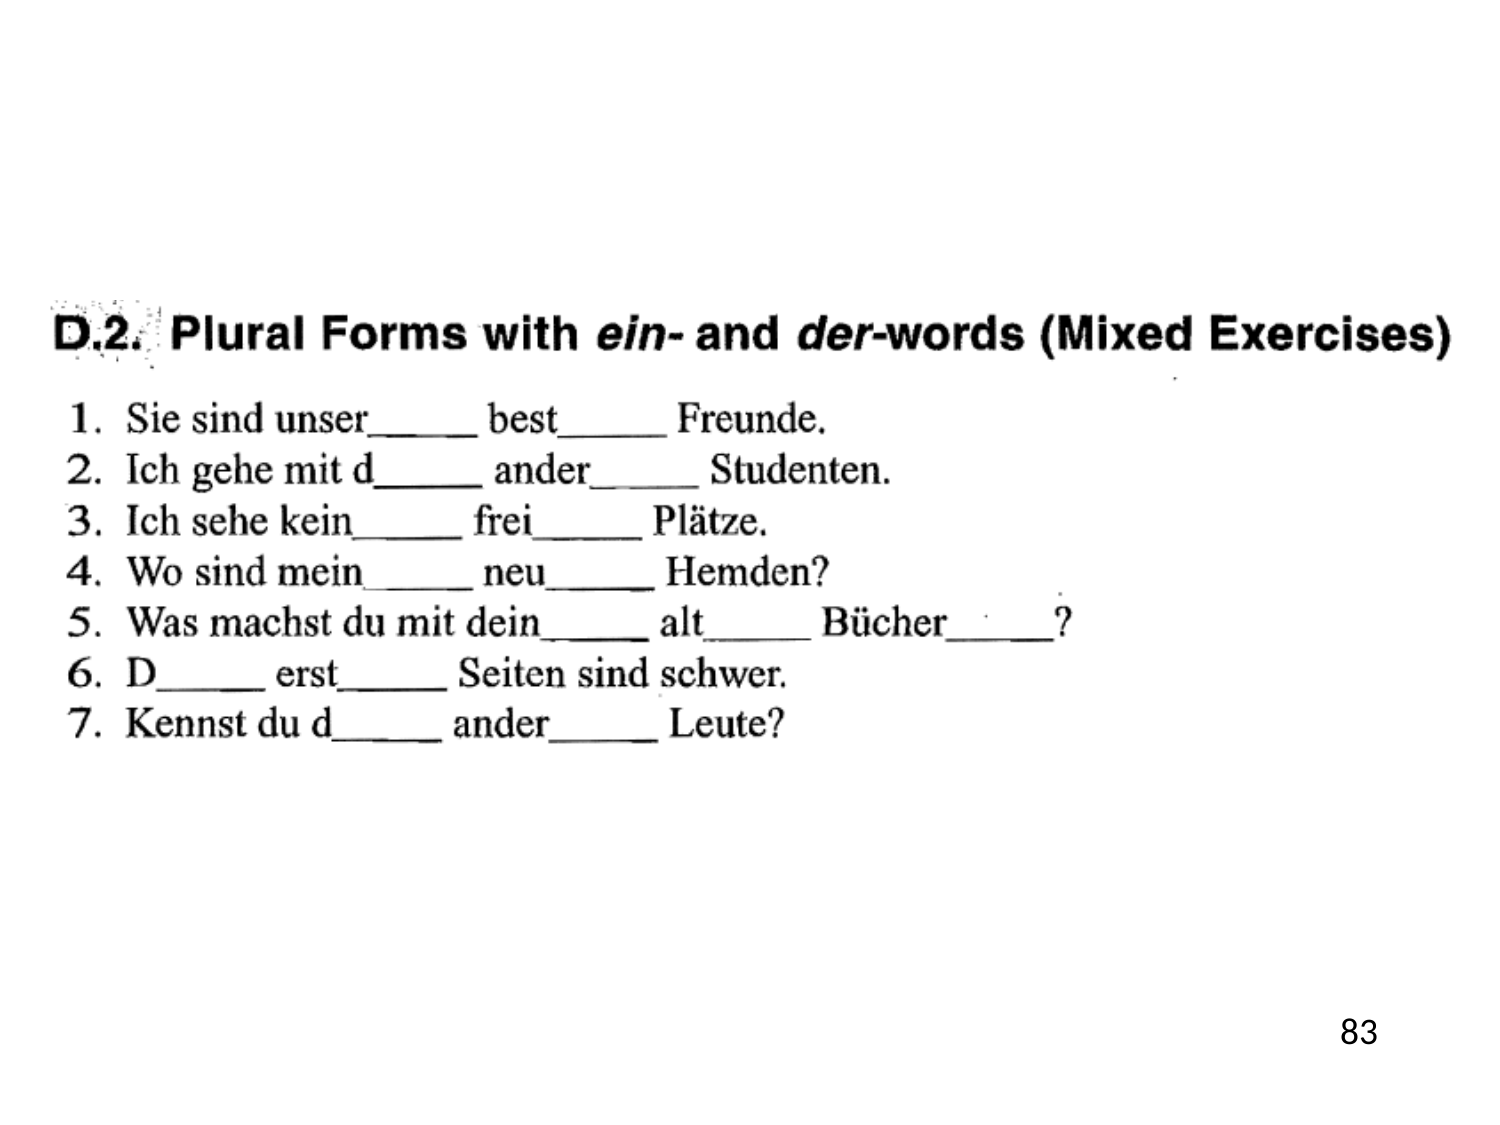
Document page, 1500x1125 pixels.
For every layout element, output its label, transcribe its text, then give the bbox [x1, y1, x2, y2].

text_box 83 [1325, 999, 1394, 1060]
picture [49, 299, 1457, 751]
